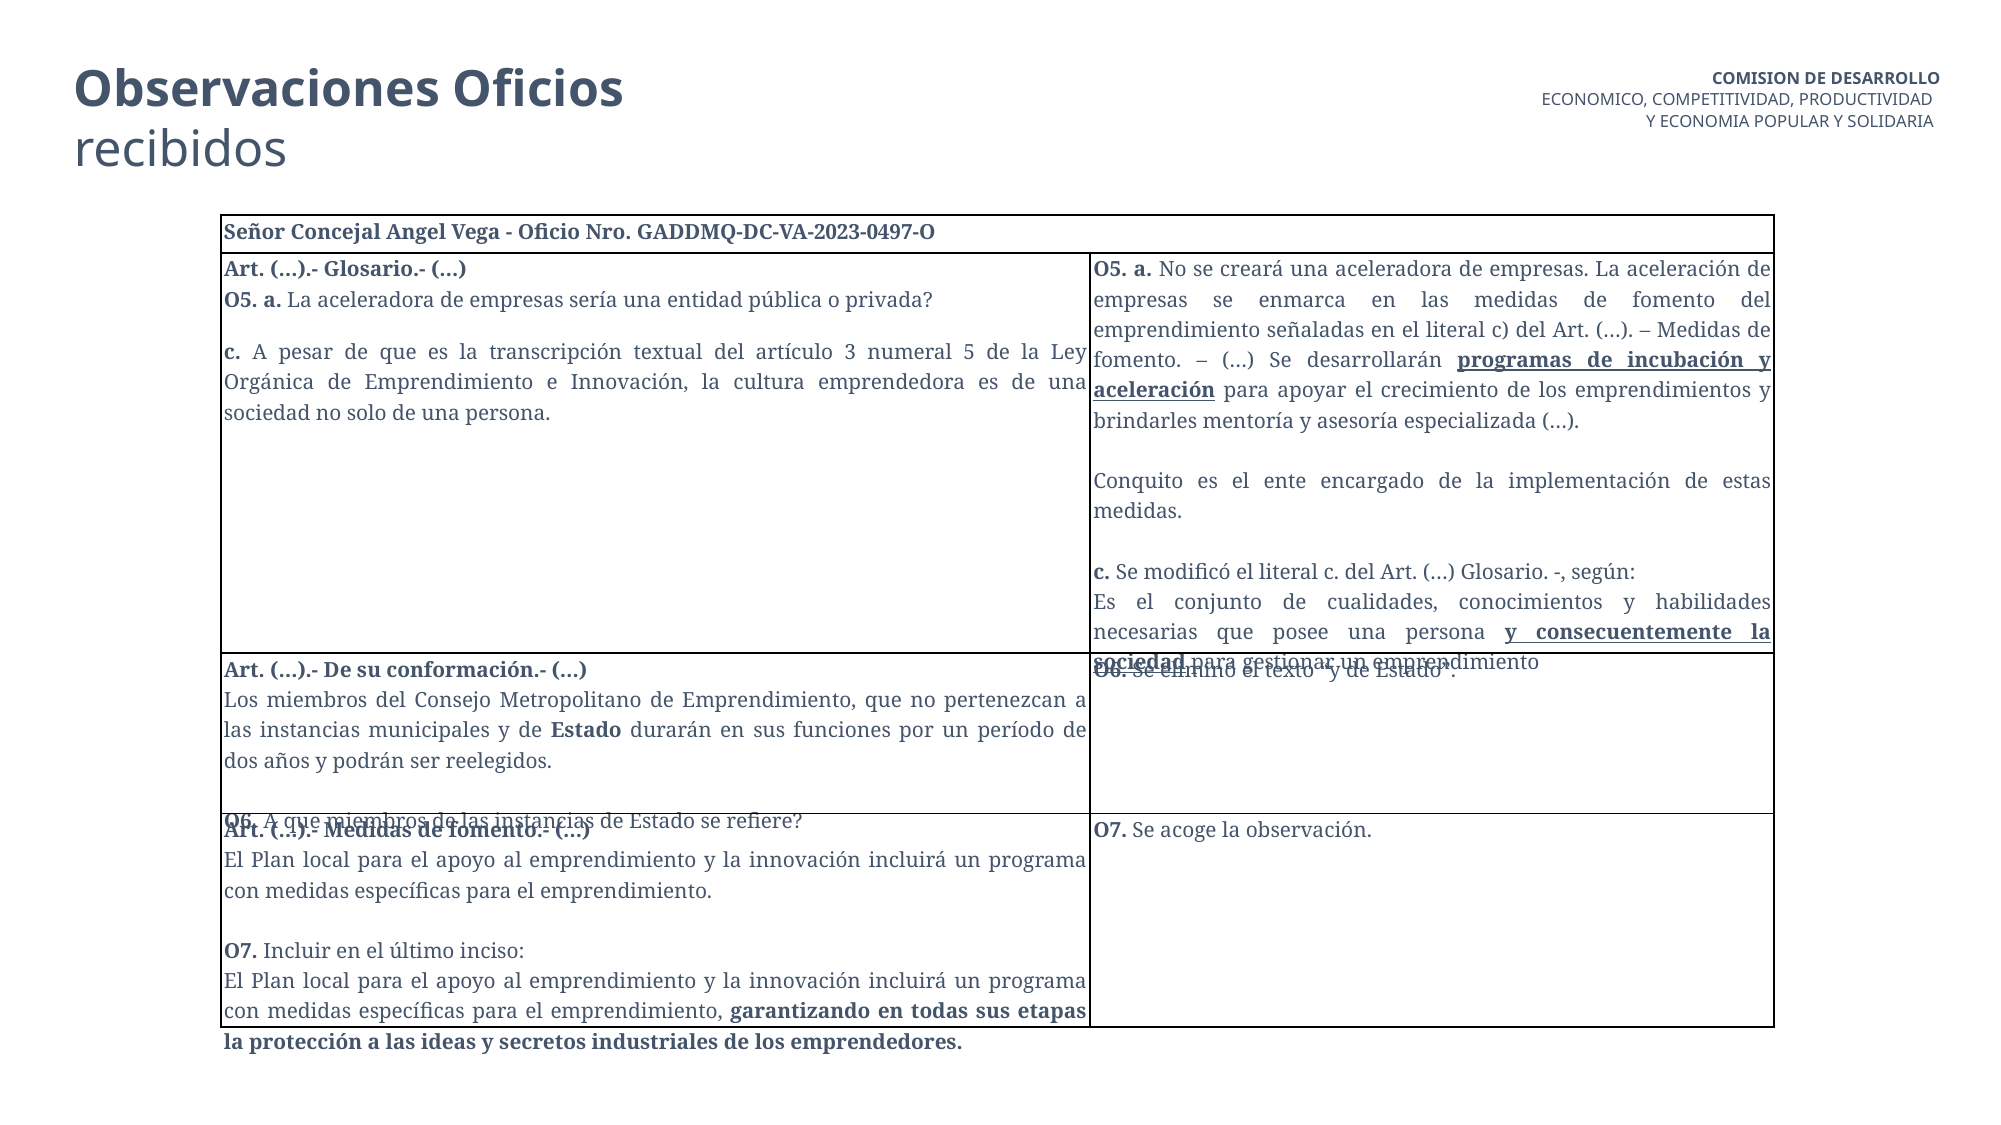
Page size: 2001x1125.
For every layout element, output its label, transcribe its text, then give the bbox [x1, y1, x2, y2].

table_cell O7. Se acoge la observación. [1091, 814, 1773, 1026]
table_cell Art. (…).- Medidas de fomento.- (…) El Plan local para el apoyo al emprendimiento y la innovación incluirá un programa con medidas específicas para el emprendimiento. O7. Incluir en el último inciso: El Plan local para el apoyo al emprendimiento y la innovación incluirá un programa con medidas específicas para el emprendimiento, garantizando en todas sus etapas la protección a las ideas y secretos industriales de los emprendedores. [222, 814, 1089, 1026]
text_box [1520, 60, 1956, 140]
table_header Señor Concejal Angel Vega - Oficio Nro. GADDMQ-DC-VA-2023-0497-O [222, 216, 1773, 252]
table_cell O5. a. No se creará una aceleradora de empresas. La aceleración de empresas se enmarca en las medidas de fomento del emprendimiento señaladas en el literal c) del Art. (…). – Medidas de fomento. – (…) Se desarrollarán programas de incubación y aceleración para apoyar el crecimiento de los emprendimientos y brindarles mentoría y asesoría especializada (…). Conquito es el ente encargado de la implementación de estas medidas. c. Se modificó el literal c. del Art. (…) Glosario. -, según: Es el conjunto de cualidades, conocimientos y habilidades necesarias que posee una persona y consecuentemente la sociedad para gestionar un emprendimiento [1091, 254, 1773, 652]
table_cell Art. (…).- Glosario.- (…) O5. a. La aceleradora de empresas sería una entidad pública o privada? c. A pesar de que es la transcripción textual del artículo 3 numeral 5 de la Ley Orgánica de Emprendimiento e Innovación, la cultura emprendedora es de una sociedad no solo de una persona. [222, 254, 1089, 652]
text_box Observaciones Oficios recibidos [58, 50, 842, 183]
table_cell O6. Se eliminó el texto “y de Estado”. [1091, 654, 1773, 813]
table_cell Art. (…).- De su conformación.- (…) Los miembros del Consejo Metropolitano de Emprendimiento, que no pertenezcan a las instancias municipales y de Estado durarán en sus funciones por un período de dos años y podrán ser reelegidos. O6. A que miembros de las instancias de Estado se refiere? [222, 654, 1089, 813]
